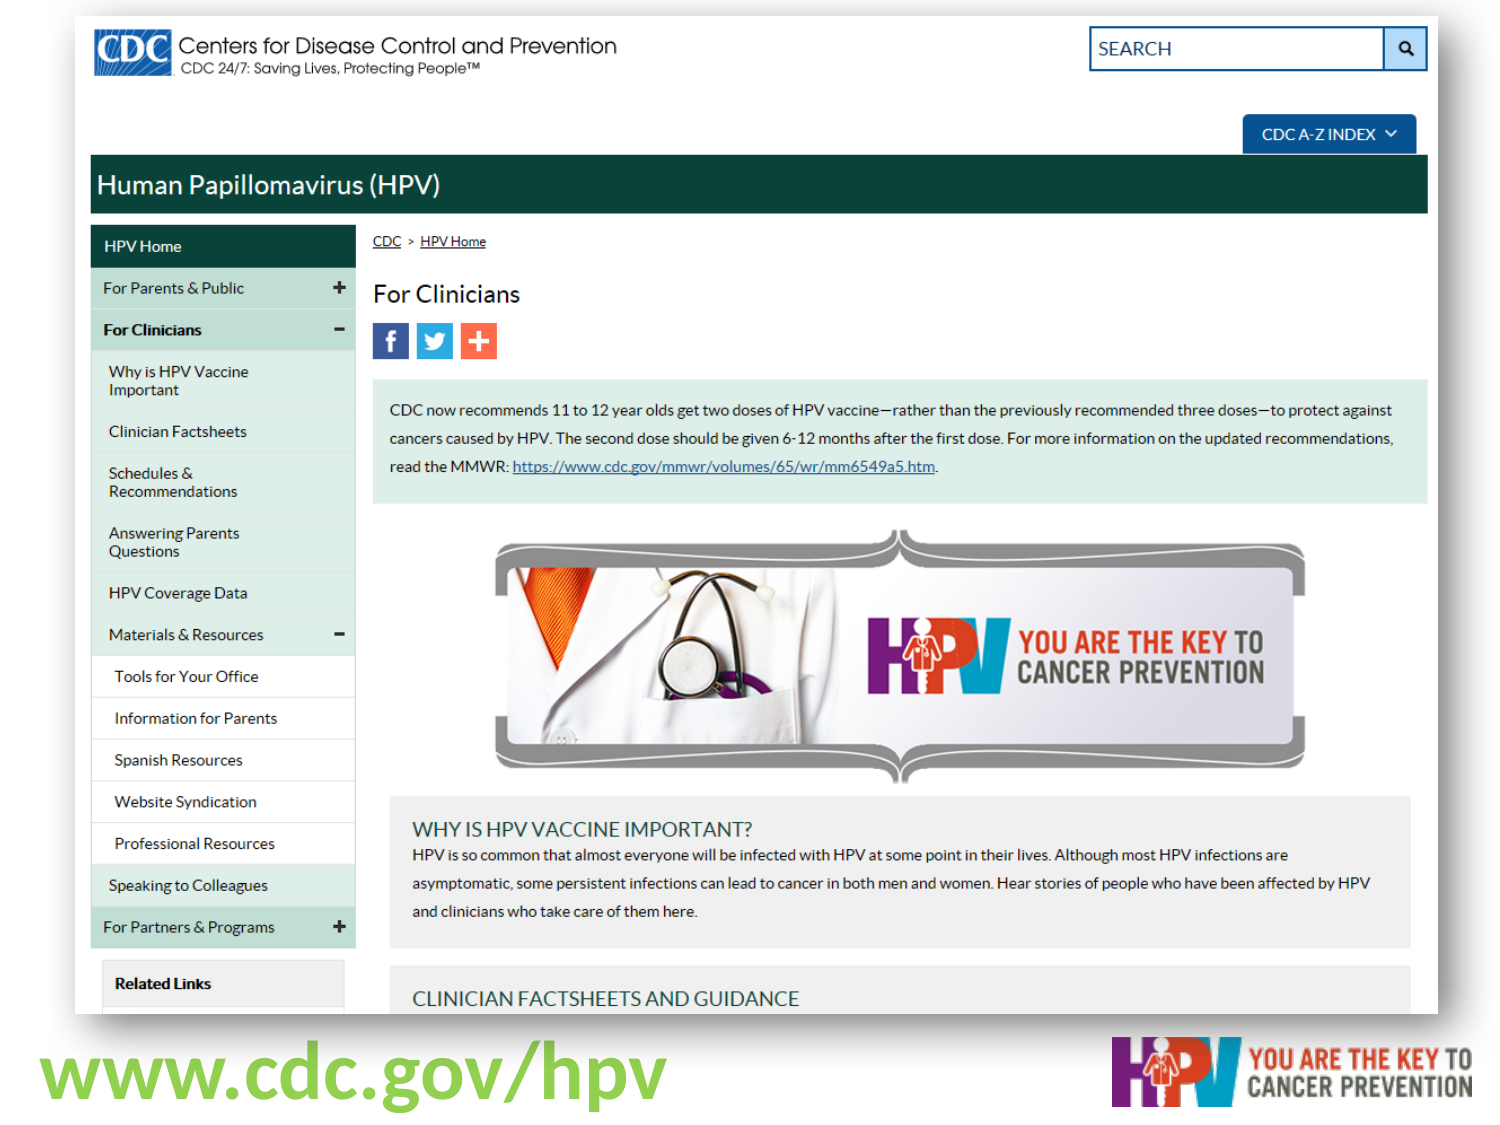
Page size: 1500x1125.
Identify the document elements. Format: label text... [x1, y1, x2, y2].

text_box www.cdc.gov/hpv [24, 1008, 825, 1124]
picture [1231, 1037, 1472, 1107]
picture [1112, 1037, 1219, 1107]
picture [74, 16, 1438, 1014]
